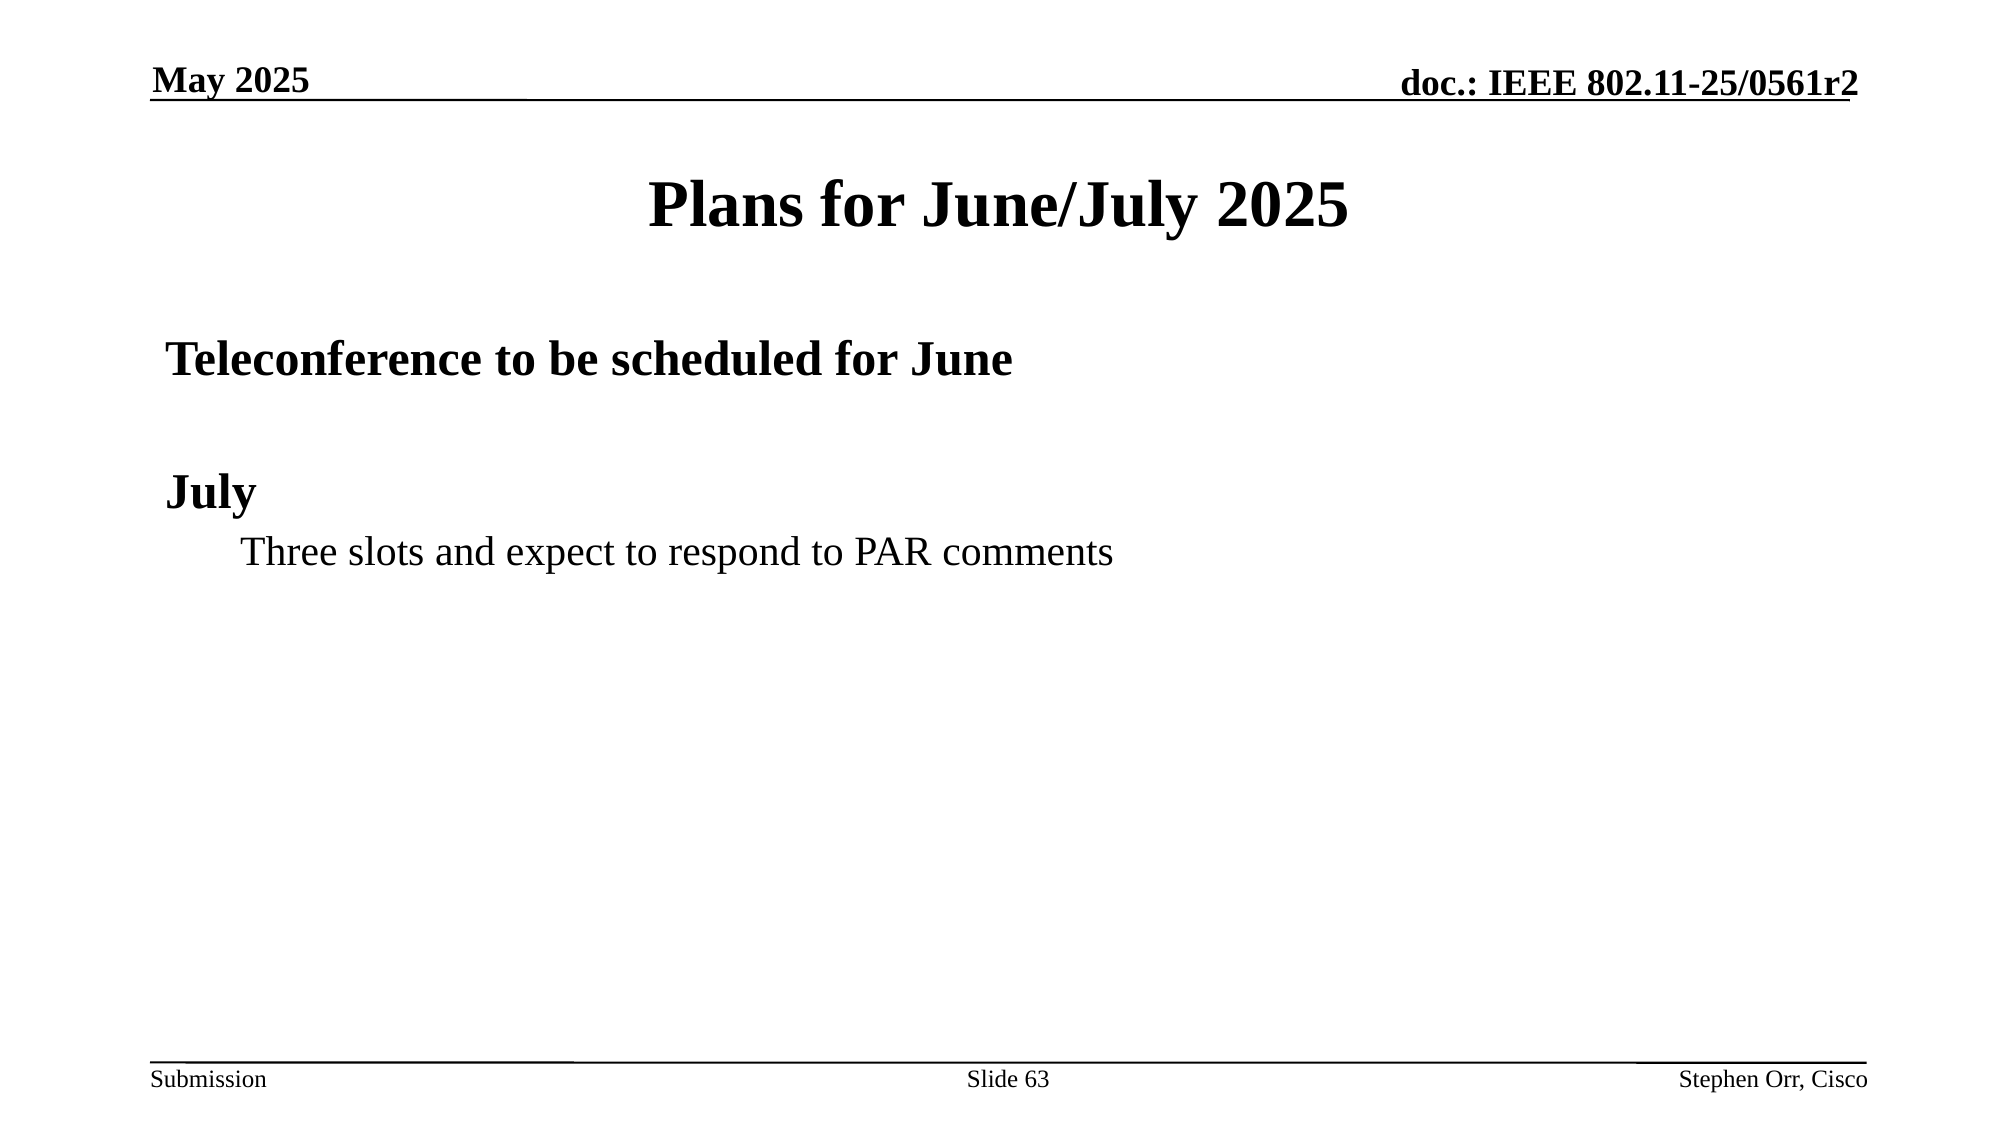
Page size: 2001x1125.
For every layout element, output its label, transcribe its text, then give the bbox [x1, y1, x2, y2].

list Teleconference to be scheduled for June July Three slots and expect to respond to PAR comments [149, 324, 1850, 1000]
title Plans for June/July 2025 [149, 112, 1850, 288]
footer Stephen Orr, Cisco [1171, 1061, 1869, 1093]
slide_number Slide 63 [950, 1061, 1067, 1123]
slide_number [152, 54, 312, 101]
